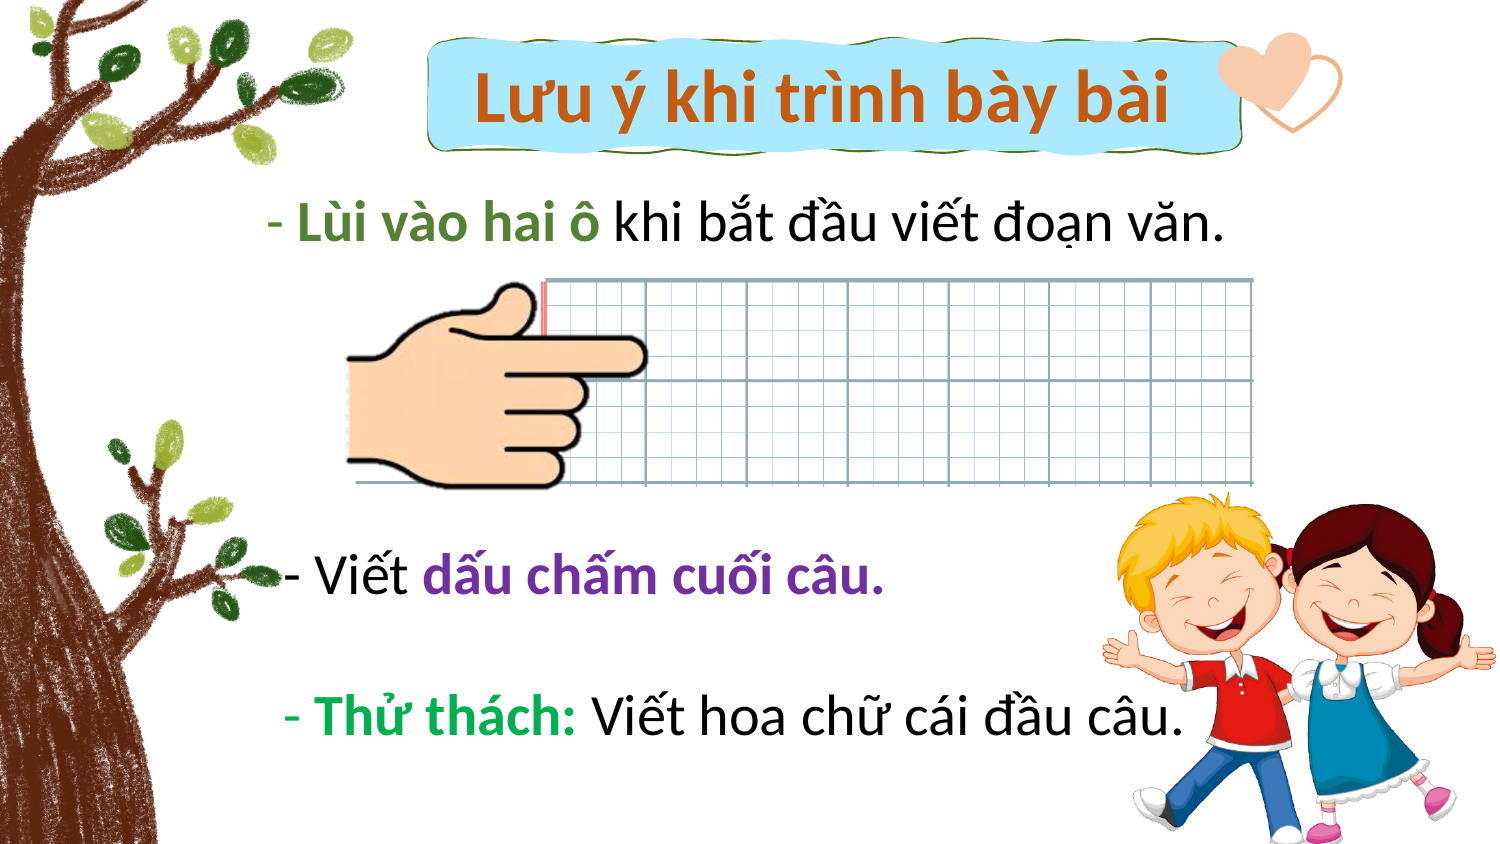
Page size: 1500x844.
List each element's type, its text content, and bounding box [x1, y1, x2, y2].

picture [0, 0, 1500, 844]
text_box [1259, 56, 1342, 133]
text_box [1242, 31, 1313, 113]
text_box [428, 40, 1242, 151]
text_box - Lùi vào hai ô khi bắt đầu viết đoạn văn. [354, 175, 1457, 261]
text_box - Viết dấu chấm cuối câu. [354, 528, 928, 614]
text_box - Thử thách: Viết hoa chữ cái đầu câu. [354, 669, 1096, 755]
